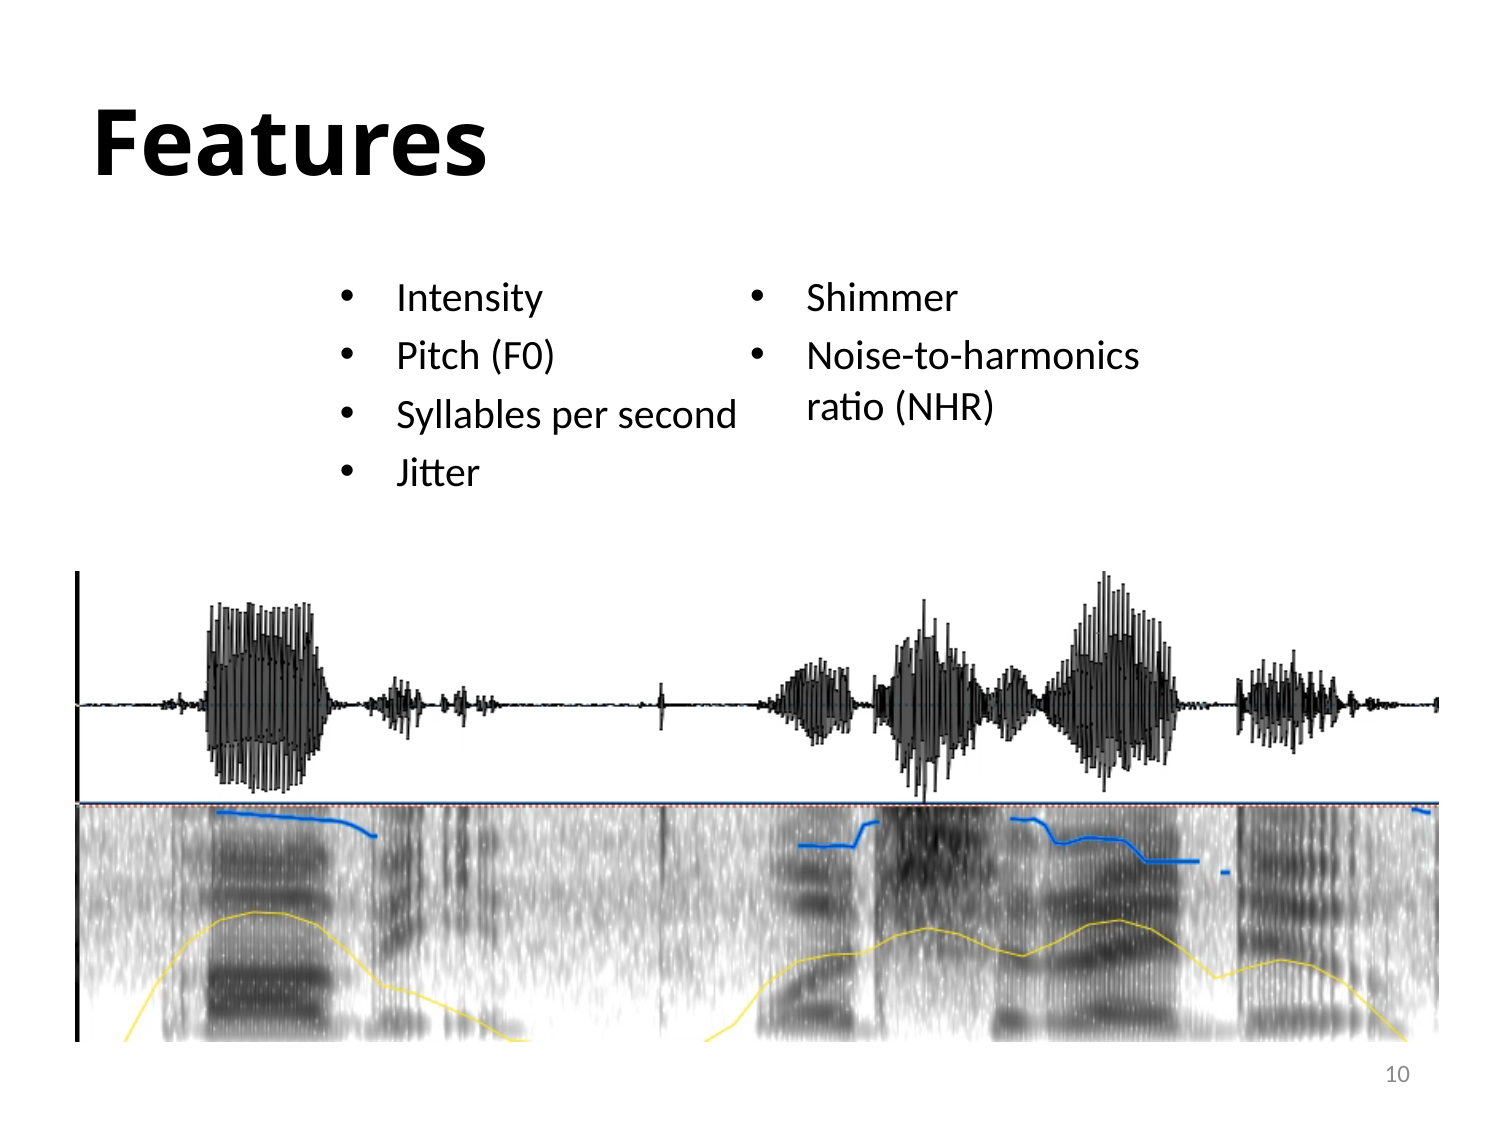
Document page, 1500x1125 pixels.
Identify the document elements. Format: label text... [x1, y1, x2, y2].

list Intensity Pitch (F0) Syllables per second Jitter Shimmer Noise-to-harmonics ratio (NHR) [325, 262, 1175, 552]
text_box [74, 570, 1440, 1043]
title Features [75, 45, 1425, 233]
slide_number 10 [1074, 1052, 1425, 1103]
